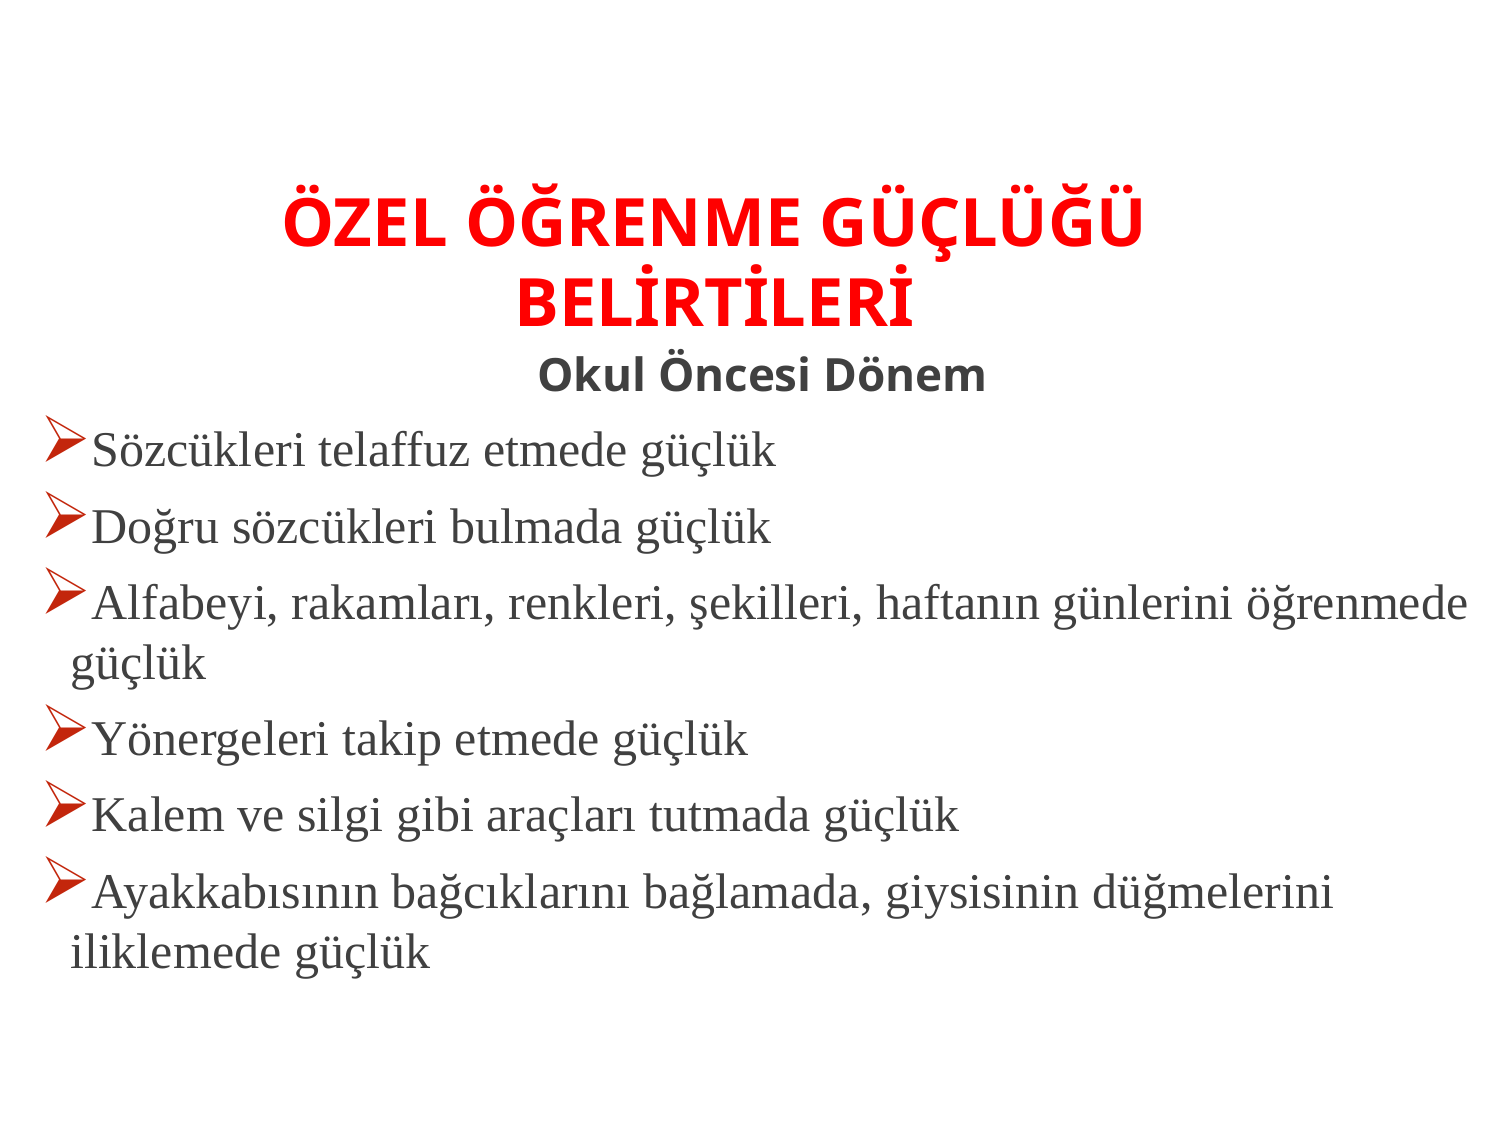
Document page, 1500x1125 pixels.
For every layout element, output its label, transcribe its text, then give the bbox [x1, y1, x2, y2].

list Okul Öncesi Dönem Sözcükleri telaffuz etmede güçlük Doğru sözcükleri bulmada güçlük Alfabeyi, rakamları, renkleri, şekilleri, haftanın günlerini öğrenmede güçlük Yönergeleri takip etmede güçlük Kalem ve silgi gibi araçları tutmada güçlük Ayakkabısının bağcıklarını bağlamada, giysisinin düğmelerini iliklemede güçlük [17, 338, 1500, 1106]
title ÖZEL ÖĞRENME GÜÇLÜĞÜ BELİRTİLERİ [183, 172, 1247, 327]
